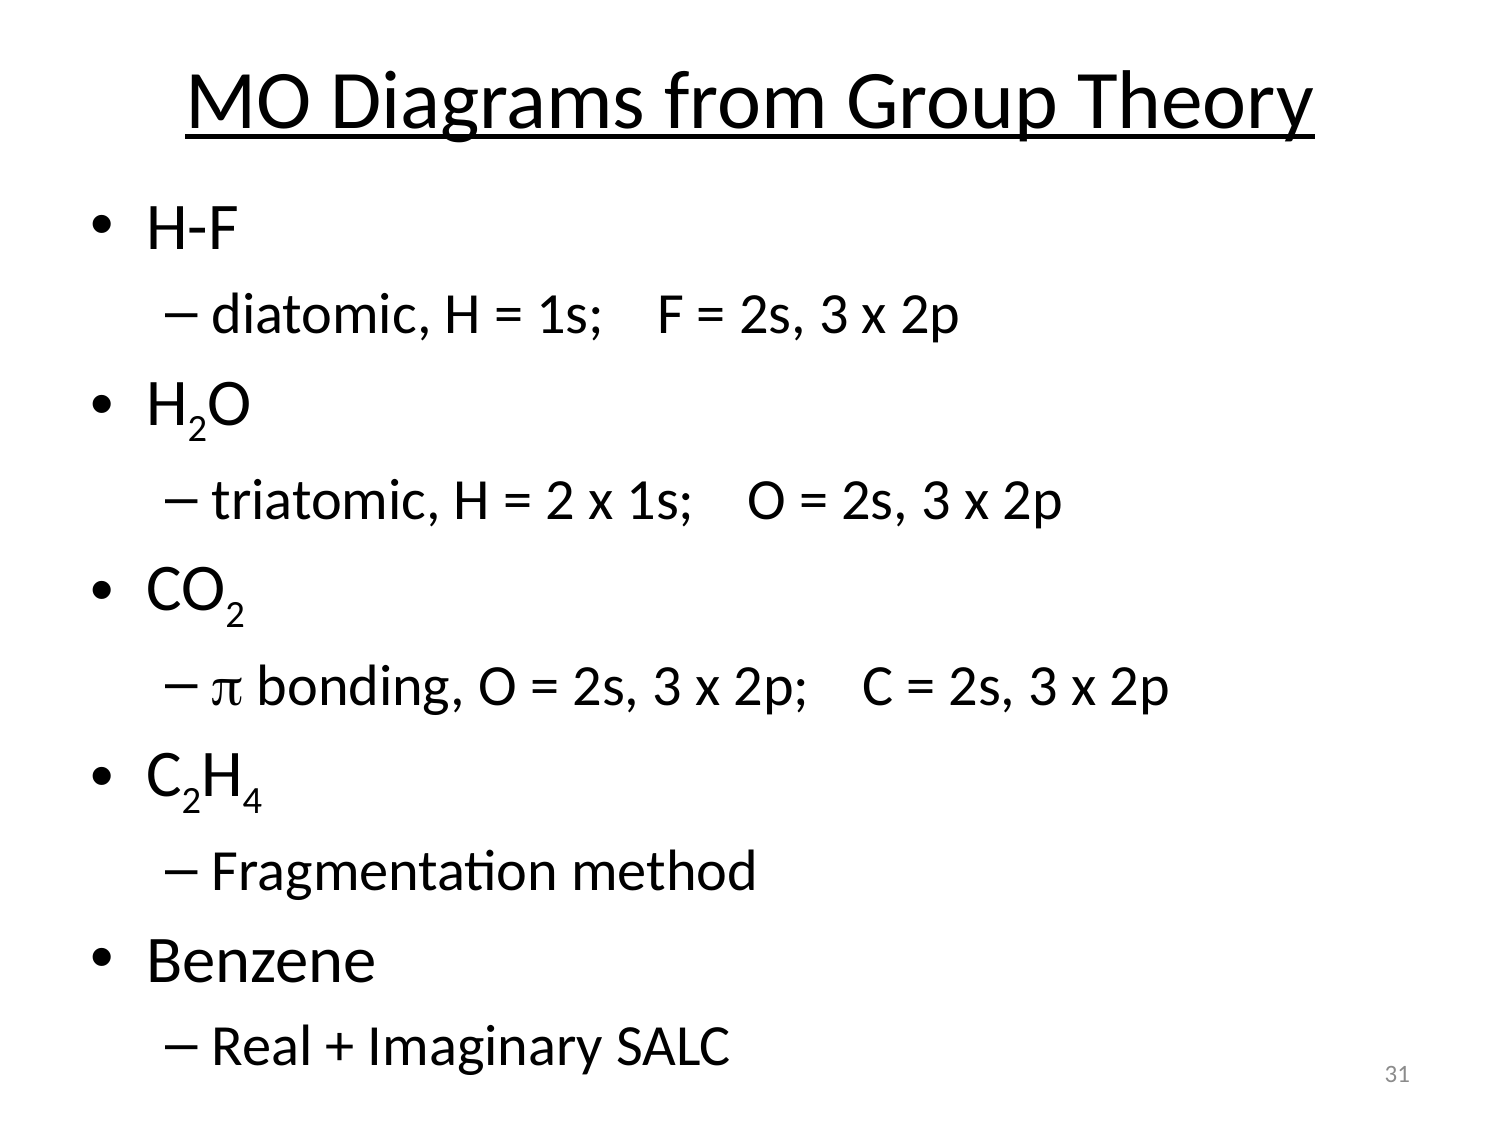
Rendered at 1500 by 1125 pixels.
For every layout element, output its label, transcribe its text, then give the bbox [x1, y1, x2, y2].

text_box H-F diatomic, H = 1s; F = 2s, 3 x 2p H2O triatomic, H = 2 x 1s; O = 2s, 3 x 2p CO2 p bonding, O = 2s, 3 x 2p; C = 2s, 3 x 2p C2H4 Fragmentation method Benzene Real + Imaginary SALC [74, 175, 1425, 1125]
text_box MO Diagrams from Group Theory [74, 1, 1425, 175]
slide_number 31 [1074, 1042, 1425, 1103]
